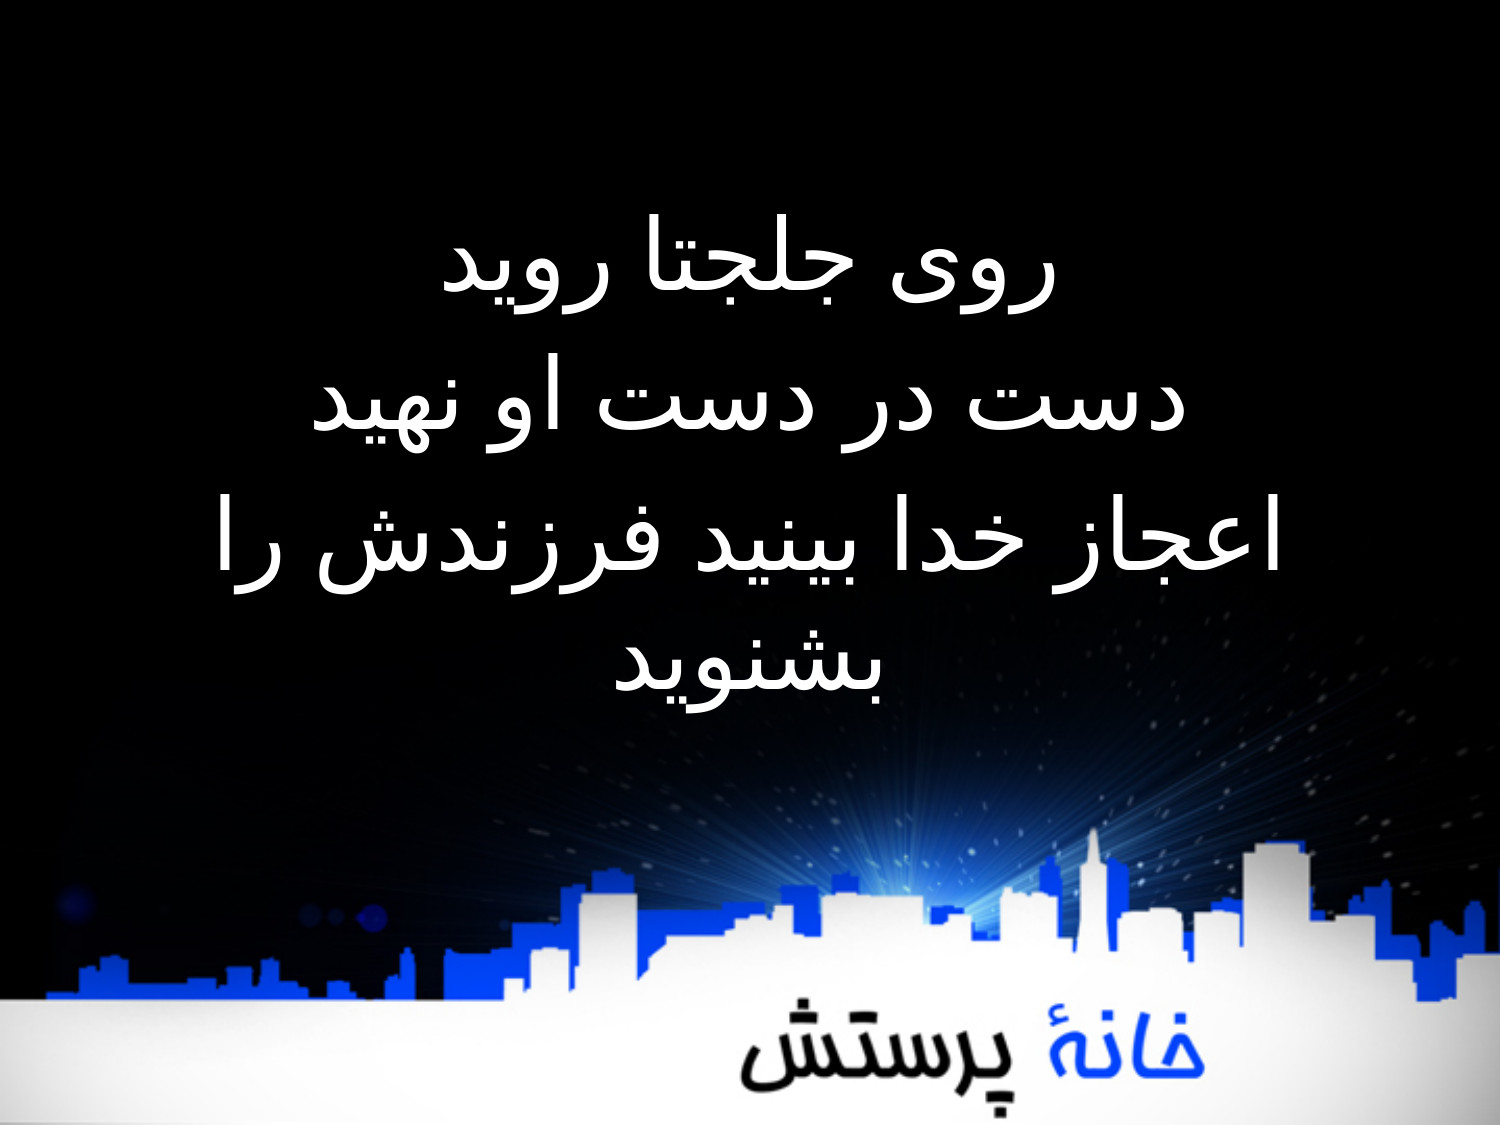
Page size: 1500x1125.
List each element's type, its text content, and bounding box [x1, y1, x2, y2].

picture [0, 0, 1500, 1125]
list روی جلجتا روید دست در دست او نهید اعجاز خدا بینید فرزندش را بشنوید [75, 182, 1425, 925]
